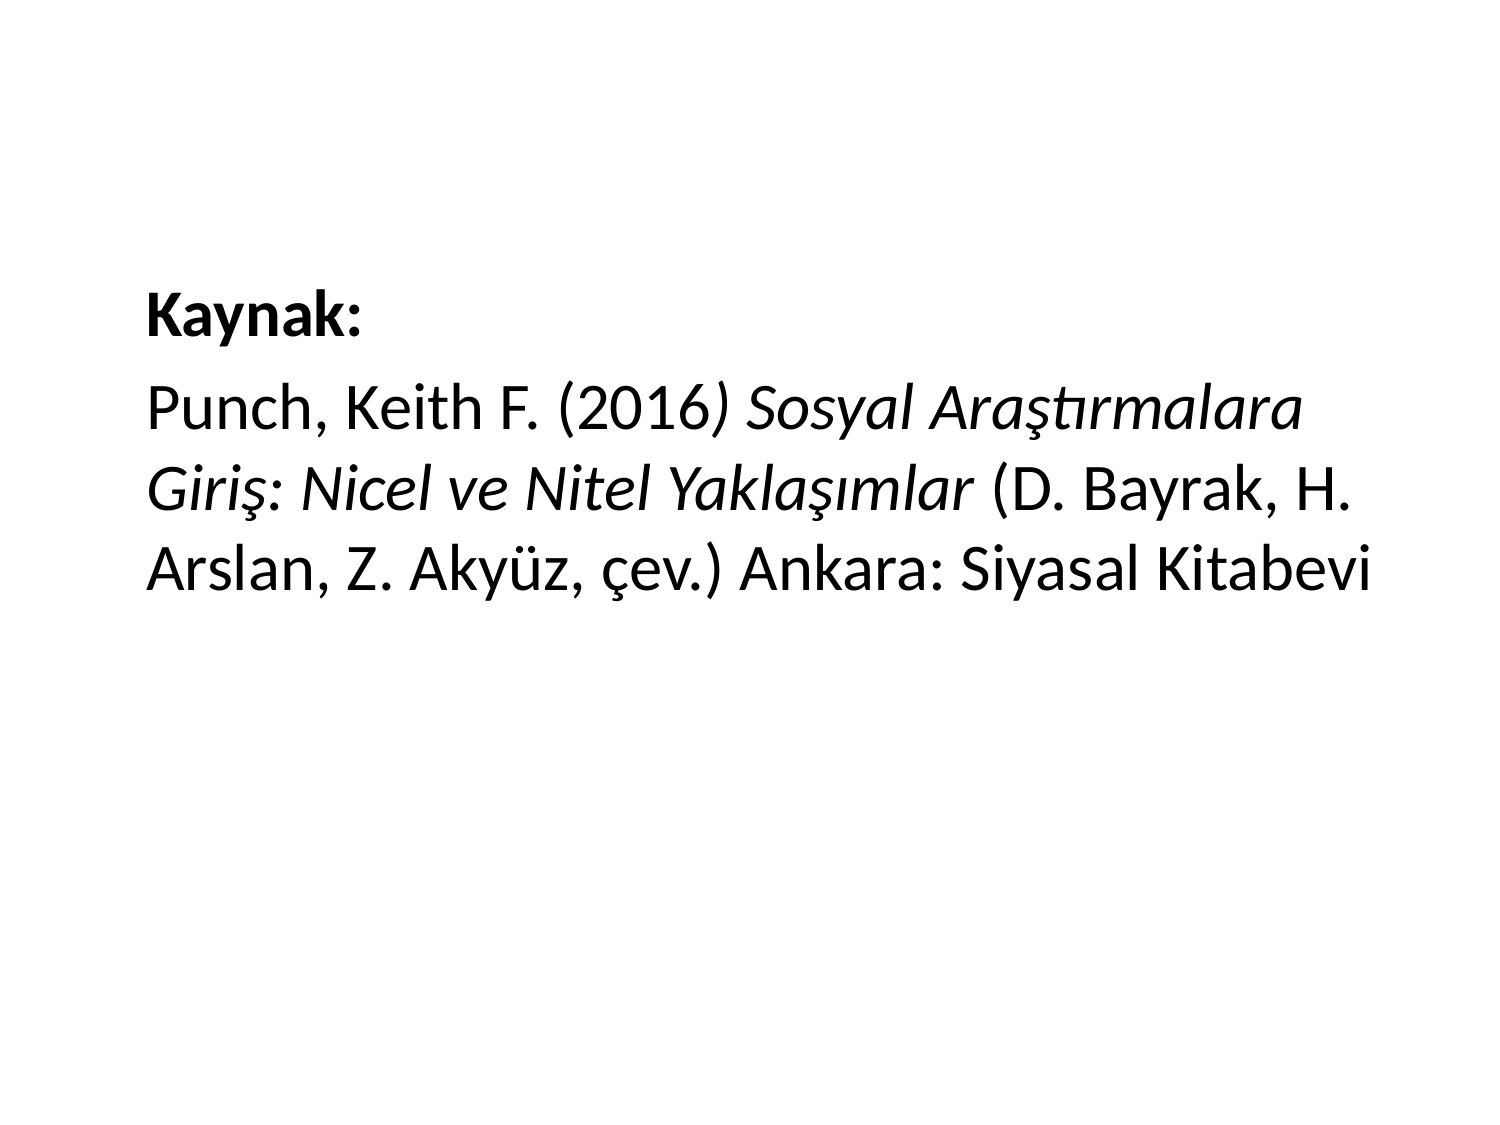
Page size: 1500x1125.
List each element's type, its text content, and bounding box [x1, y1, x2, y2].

list Kaynak: Punch, Keith F. (2016) Sosyal Araştırmalara Giriş: Nicel ve Nitel Yaklaşımlar (D. Bayrak, H. Arslan, Z. Akyüz, çev.) Ankara: Siyasal Kitabevi [75, 262, 1425, 1005]
